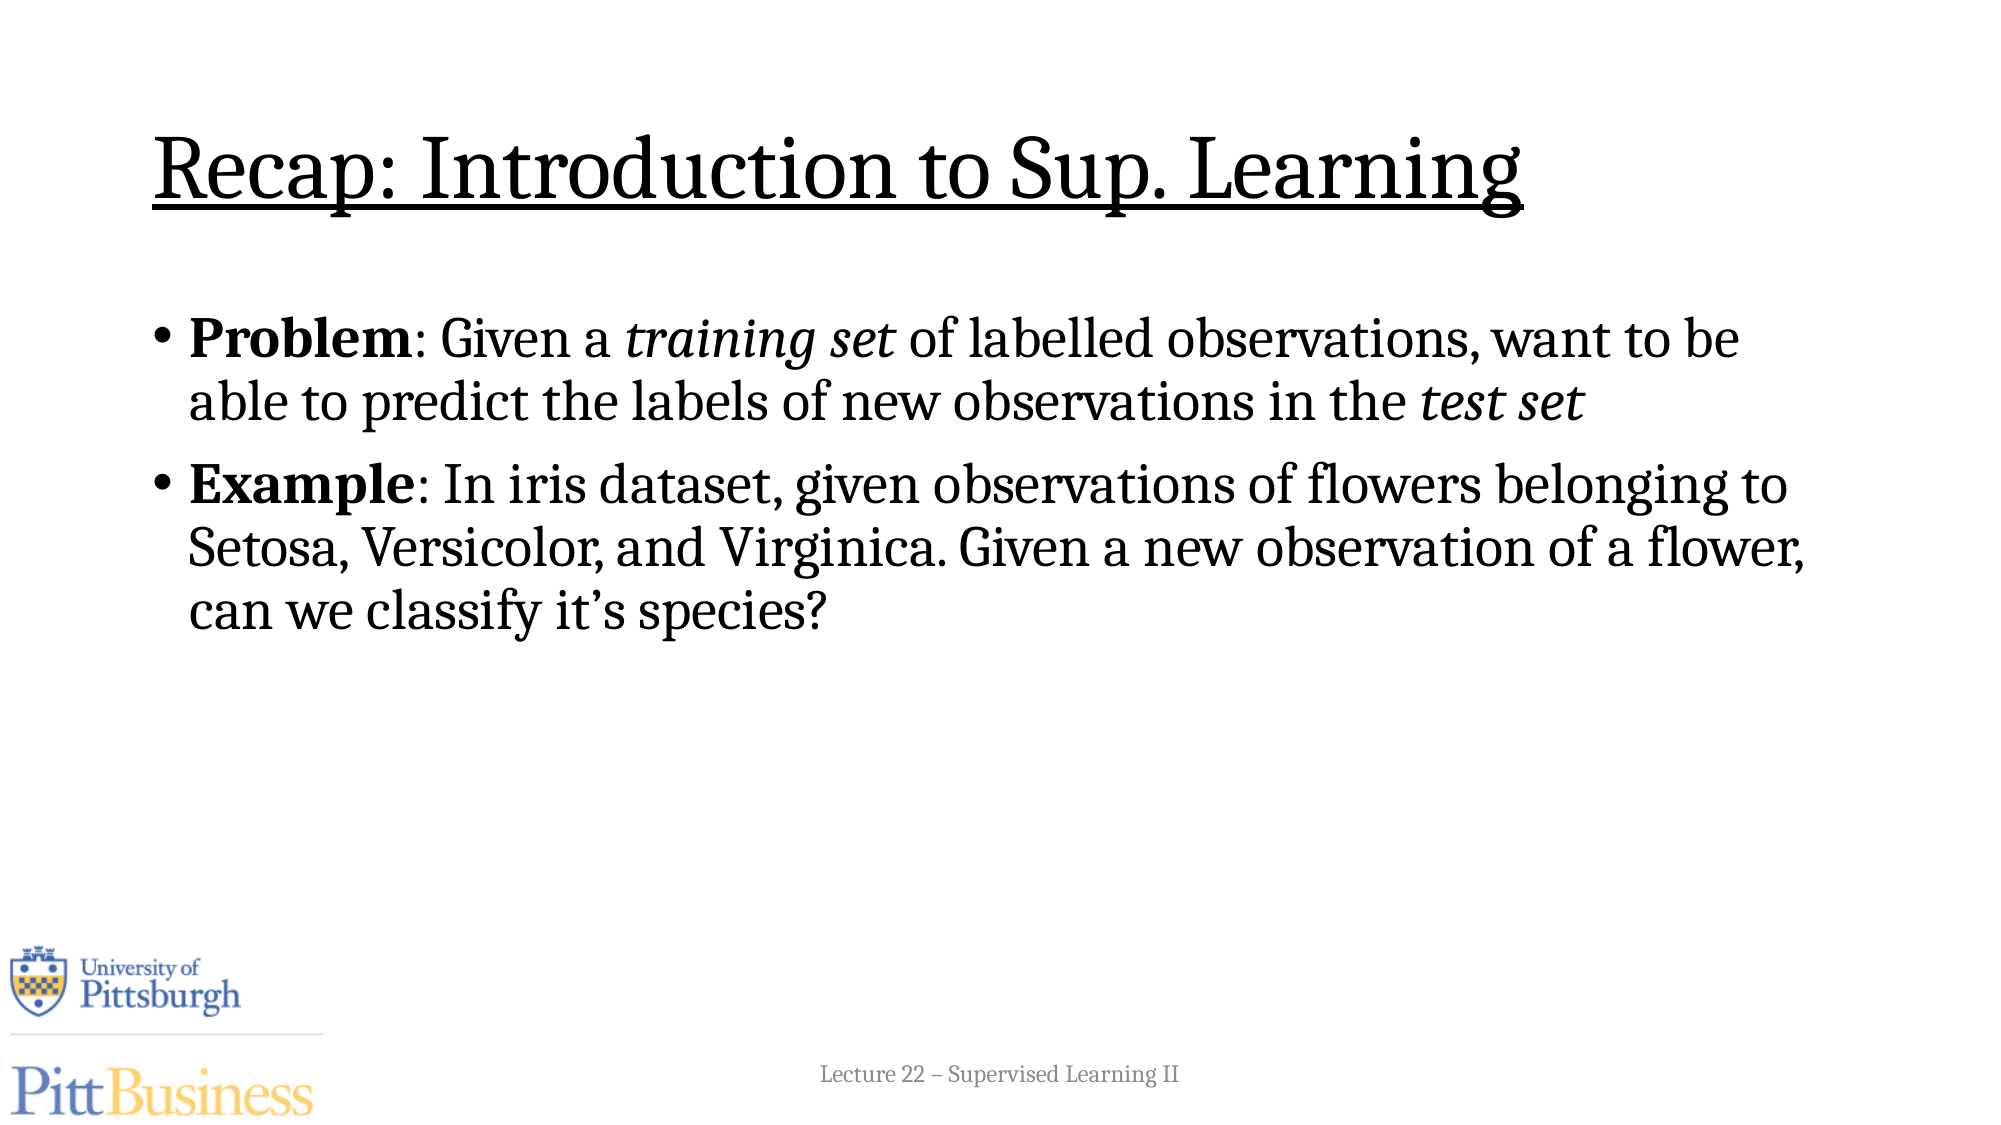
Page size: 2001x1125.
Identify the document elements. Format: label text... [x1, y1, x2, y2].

footer Lecture 22 – Supervised Learning II [662, 1042, 1338, 1103]
list Problem: Given a training set of labelled observations, want to be able to predict the labels of new observations in the test set Example: In iris dataset, given observations of flowers belonging to Setosa, Versicolor, and Virginica. Given a new observation of a flower, can we classify it’s species? [137, 299, 1863, 1014]
title Recap: Introduction to Sup. Learning [137, 59, 1863, 278]
text_box [0, 935, 323, 1125]
